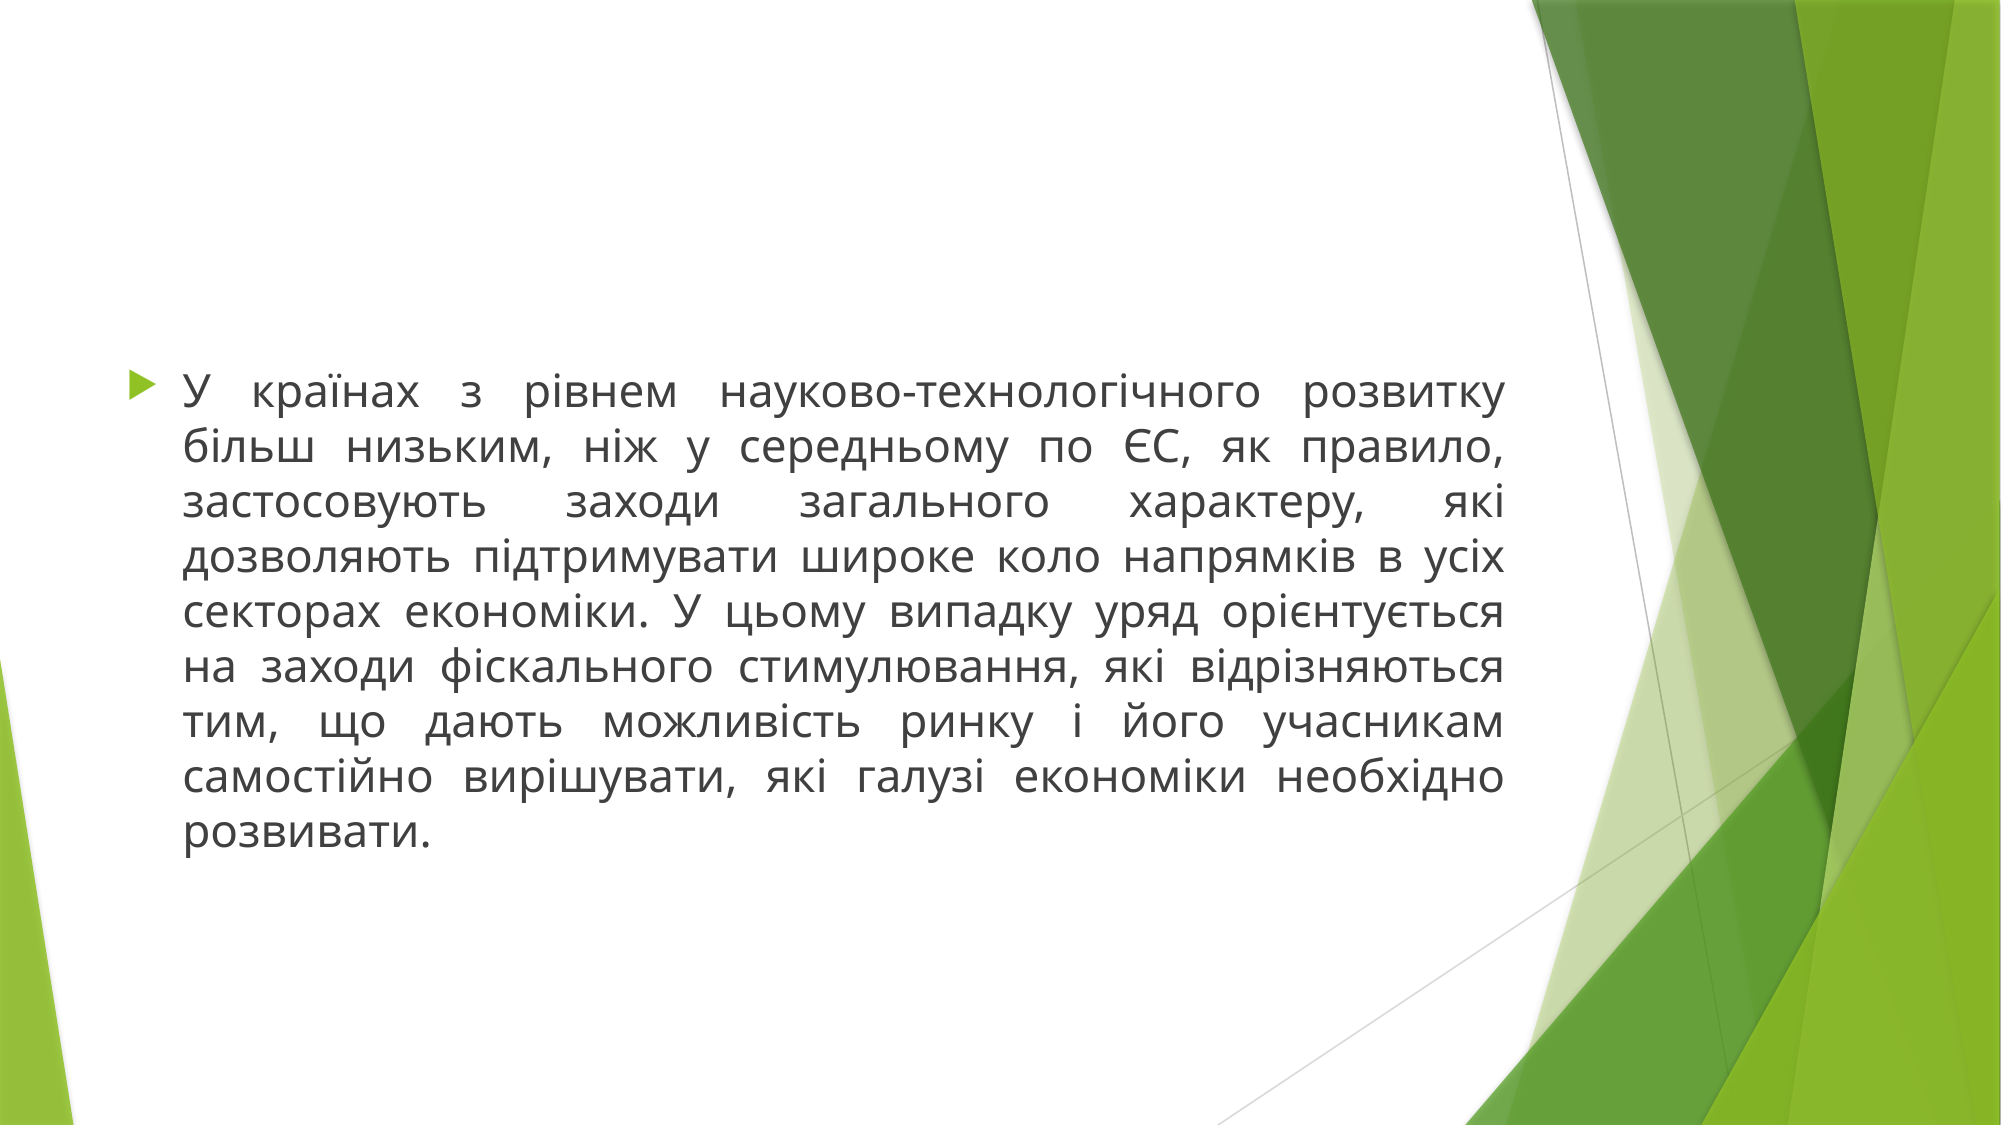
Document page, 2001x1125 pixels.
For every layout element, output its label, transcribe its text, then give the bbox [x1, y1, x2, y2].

list У країнах з рівнем науково-технологічного розвитку більш низьким, ніж у середньому по ЄС, як правило, застосовують заходи загального характеру, які дозволяють підтримувати широке коло напрямків в усіх секторах економіки. У цьому випадку уряд орієнтується на заходи фіскального стимулювання, які відрізняються тим, що дають можливість ринку і його учасникам самостійно вирішувати, які галузі економіки необхідно розвивати. [111, 354, 1522, 992]
